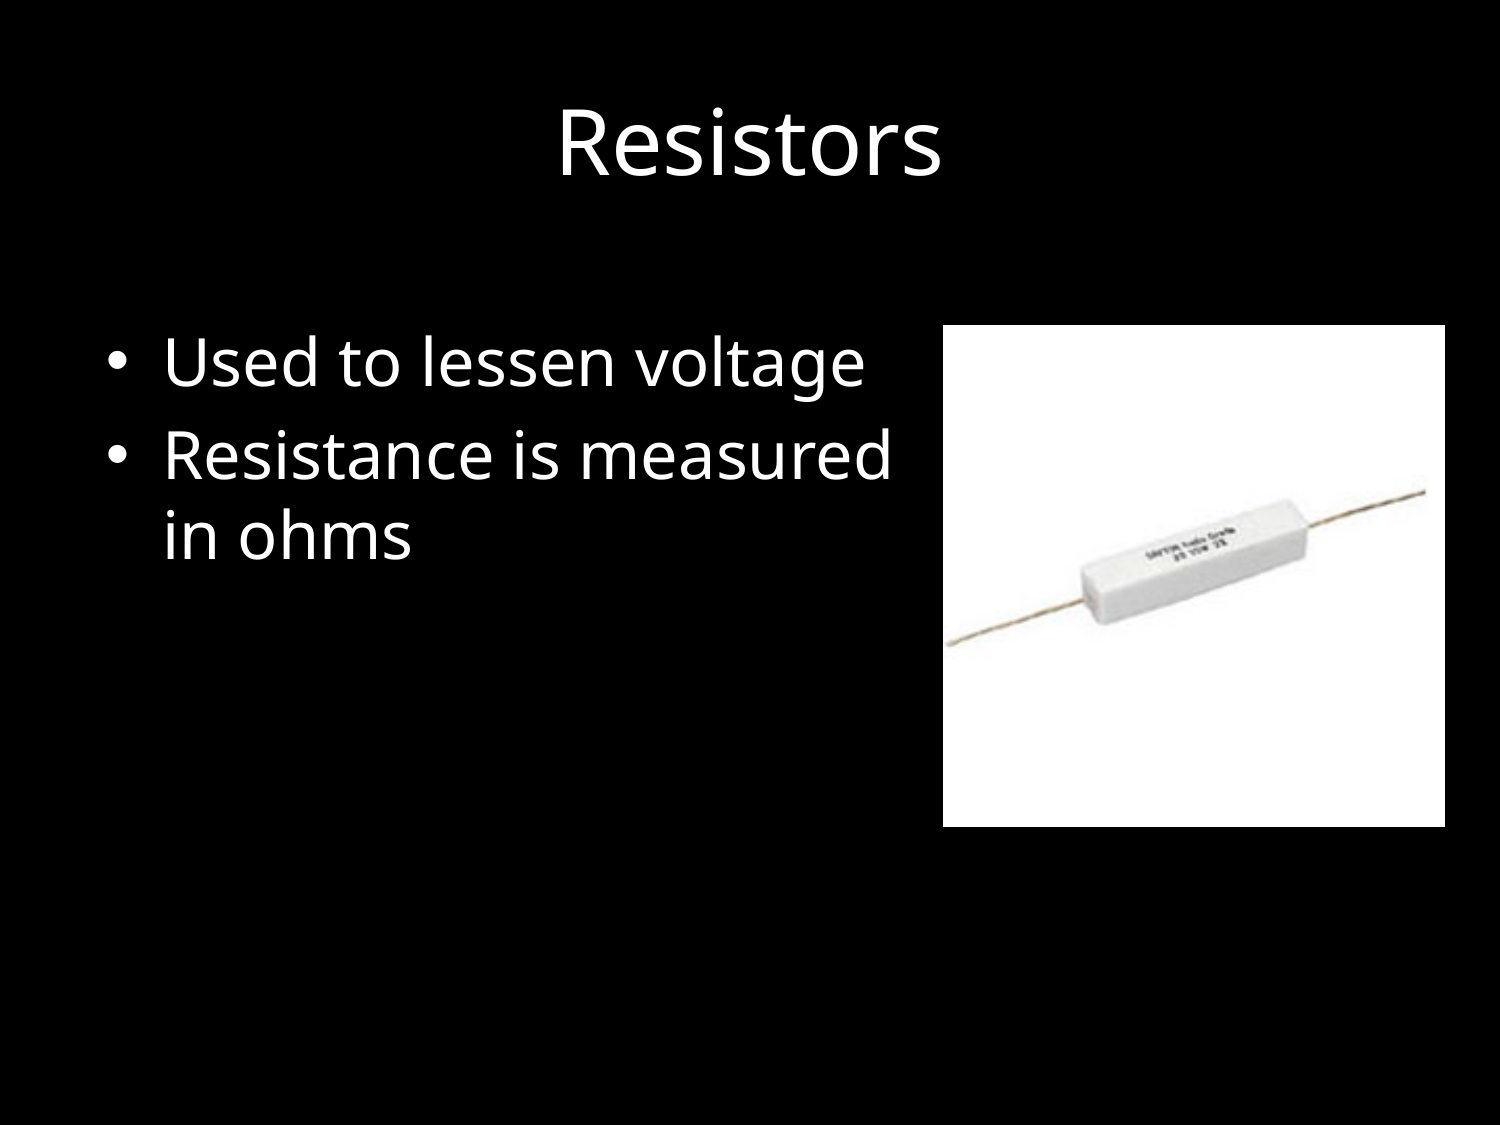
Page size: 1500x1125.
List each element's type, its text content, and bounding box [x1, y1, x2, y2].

picture [943, 324, 1445, 827]
list Used to lessen voltage Resistance is measured in ohms [90, 311, 935, 986]
title Resistors [75, 45, 1425, 233]
